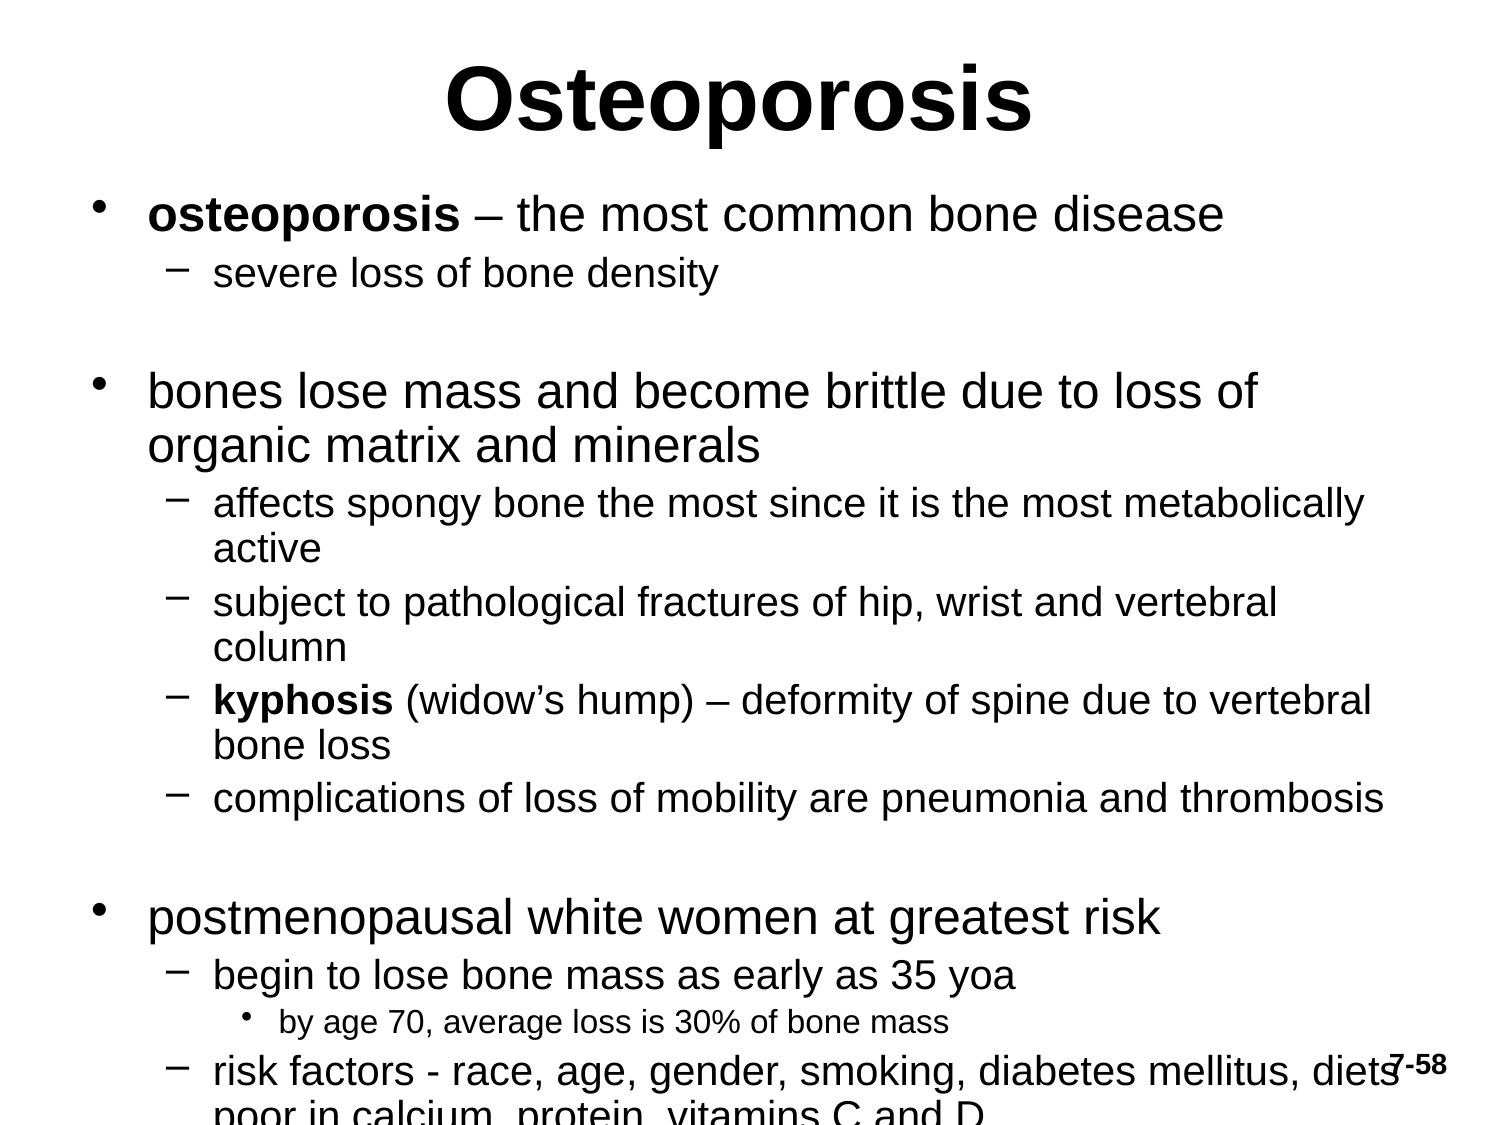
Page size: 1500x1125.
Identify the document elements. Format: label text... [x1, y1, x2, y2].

title Osteoporosis [77, 0, 1428, 188]
list osteoporosis – the most common bone disease severe loss of bone density bones lose mass and become brittle due to loss of organic matrix and minerals affects spongy bone the most since it is the most metabolically active subject to pathological fractures of hip, wrist and vertebral column kyphosis (widow’s hump) – deformity of spine due to vertebral bone loss complications of loss of mobility are pneumonia and thrombosis postmenopausal white women at greatest risk begin to lose bone mass as early as 35 yoa by age 70, average loss is 30% of bone mass risk factors - race, age, gender, smoking, diabetes mellitus, diets poor in calcium, protein, vitamins C and D [75, 180, 1422, 1125]
slide_number 7-58 [1422, 1037, 1463, 1125]
